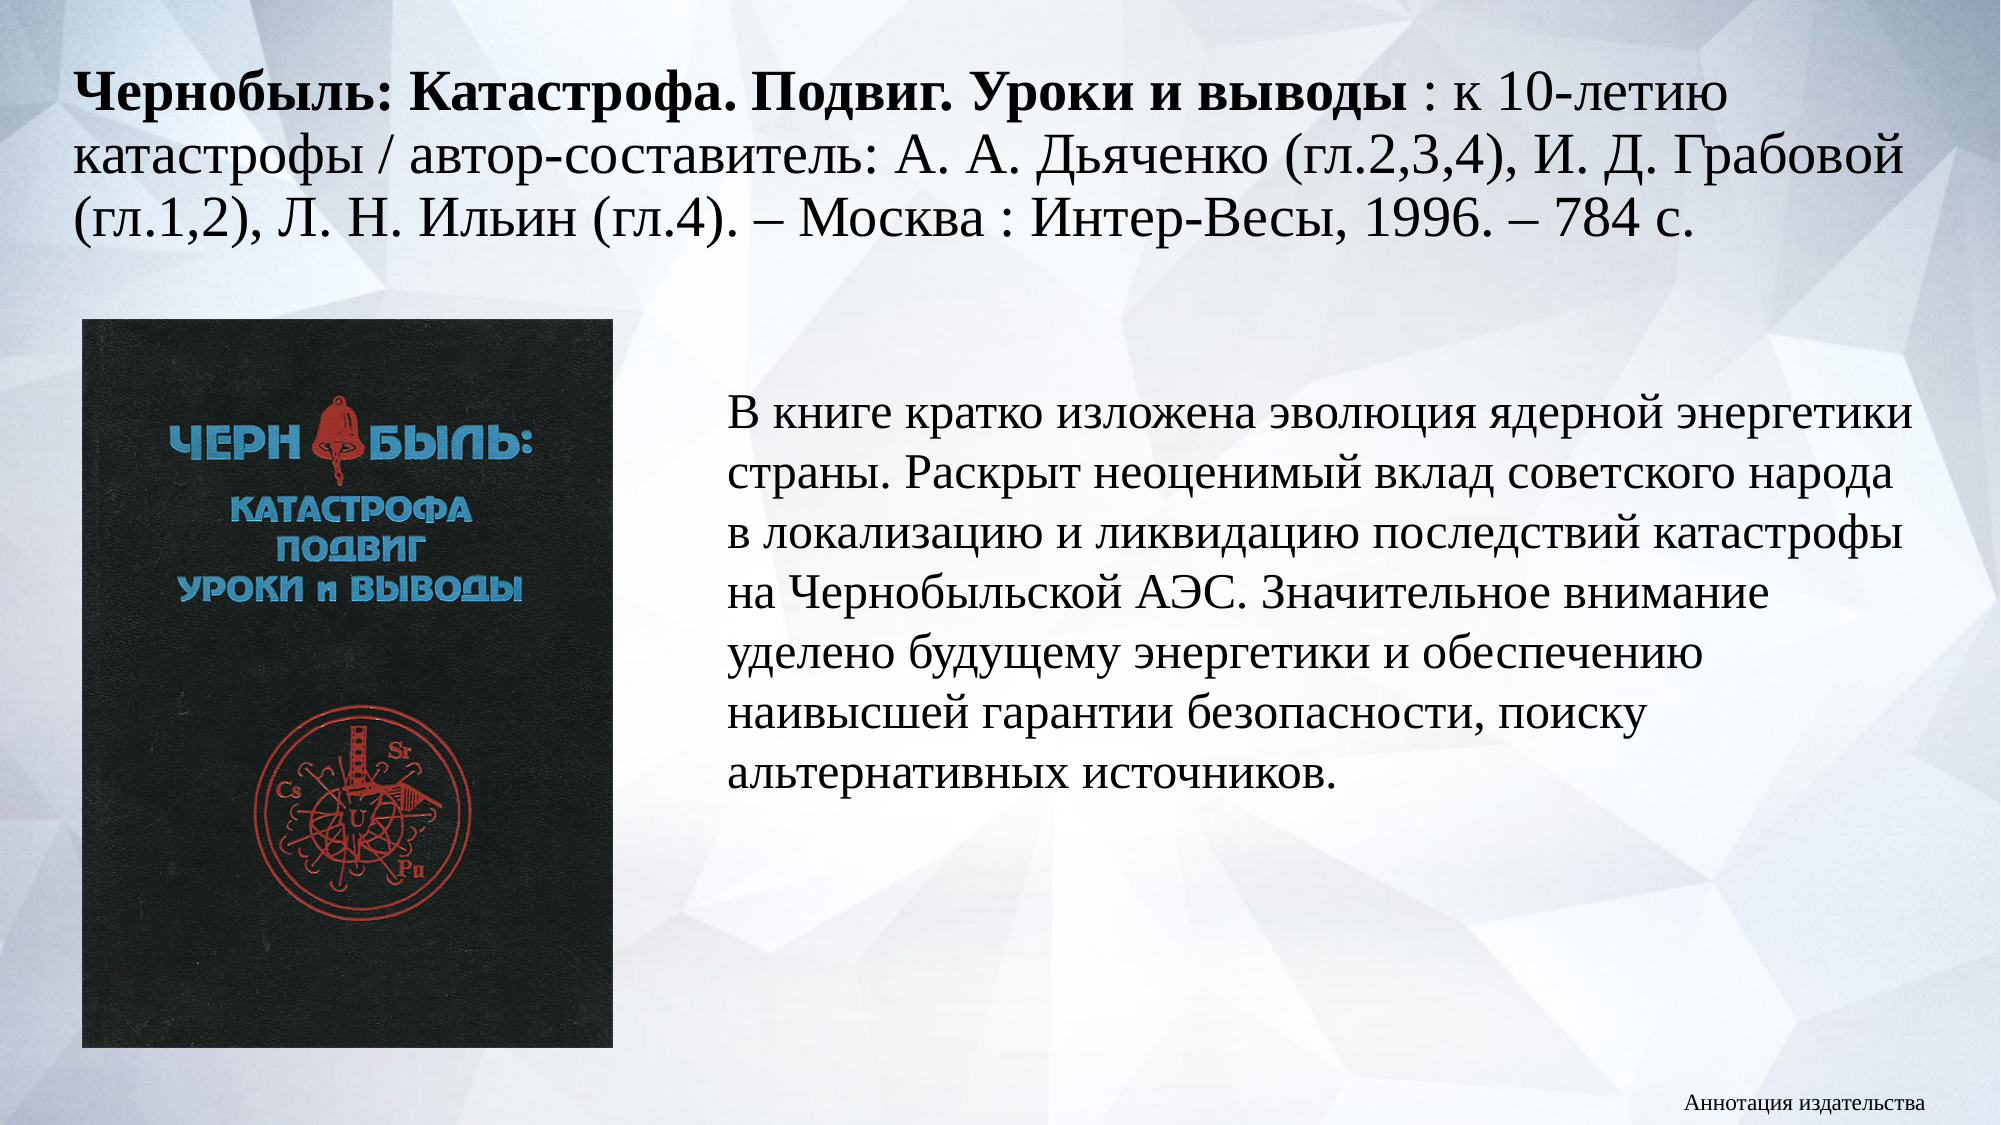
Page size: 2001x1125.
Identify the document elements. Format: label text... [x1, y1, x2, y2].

title Чернобыль: Катастрофа. Подвиг. Уроки и выводы : к 10-летию катастрофы / автор-составитель: А. А. Дьяченко (гл.2,3,4), И. Д. Грабовой (гл.1,2), Л. Н. Ильин (гл.4). – Москва : Интер-Весы, 1996. – 784 с. [58, 45, 1925, 264]
text_box В книге кратко изложена эволюция ядерной энергетики страны. Раскрыт неоценимый вклад советского народа в локализацию и ликвидацию последствий катастрофы на Чернобыльской АЭС. Значительное внимание уделено будущему энергетики и обеспечению наивысшей гарантии безопасности, поиску альтернативных источников. [712, 371, 1931, 806]
picture [0, 0, 2001, 1125]
list Аннотация издательства [1568, 1077, 2000, 1125]
